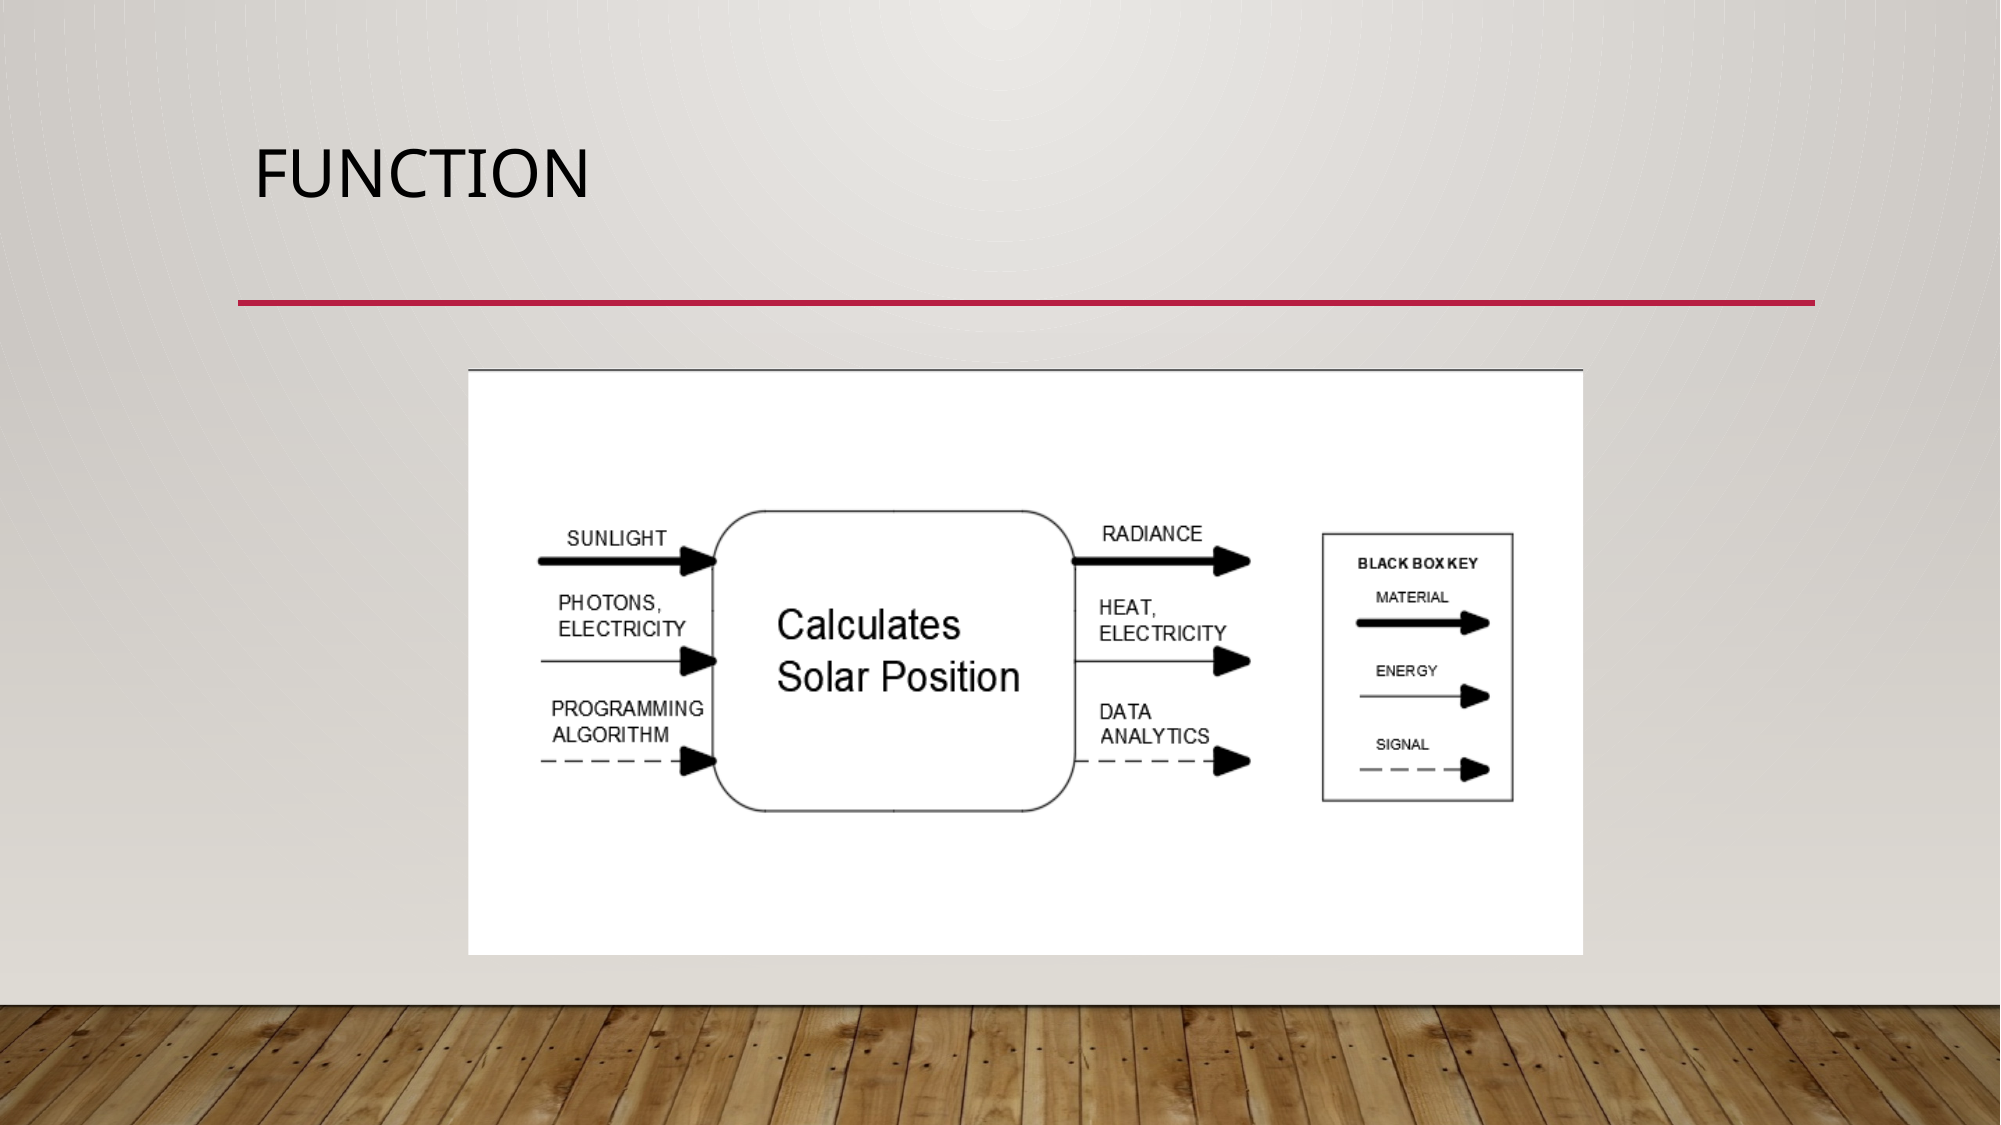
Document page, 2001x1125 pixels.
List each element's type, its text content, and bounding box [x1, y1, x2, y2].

picture [468, 368, 1584, 955]
title function [238, 131, 1814, 305]
picture [0, 1005, 2000, 1125]
